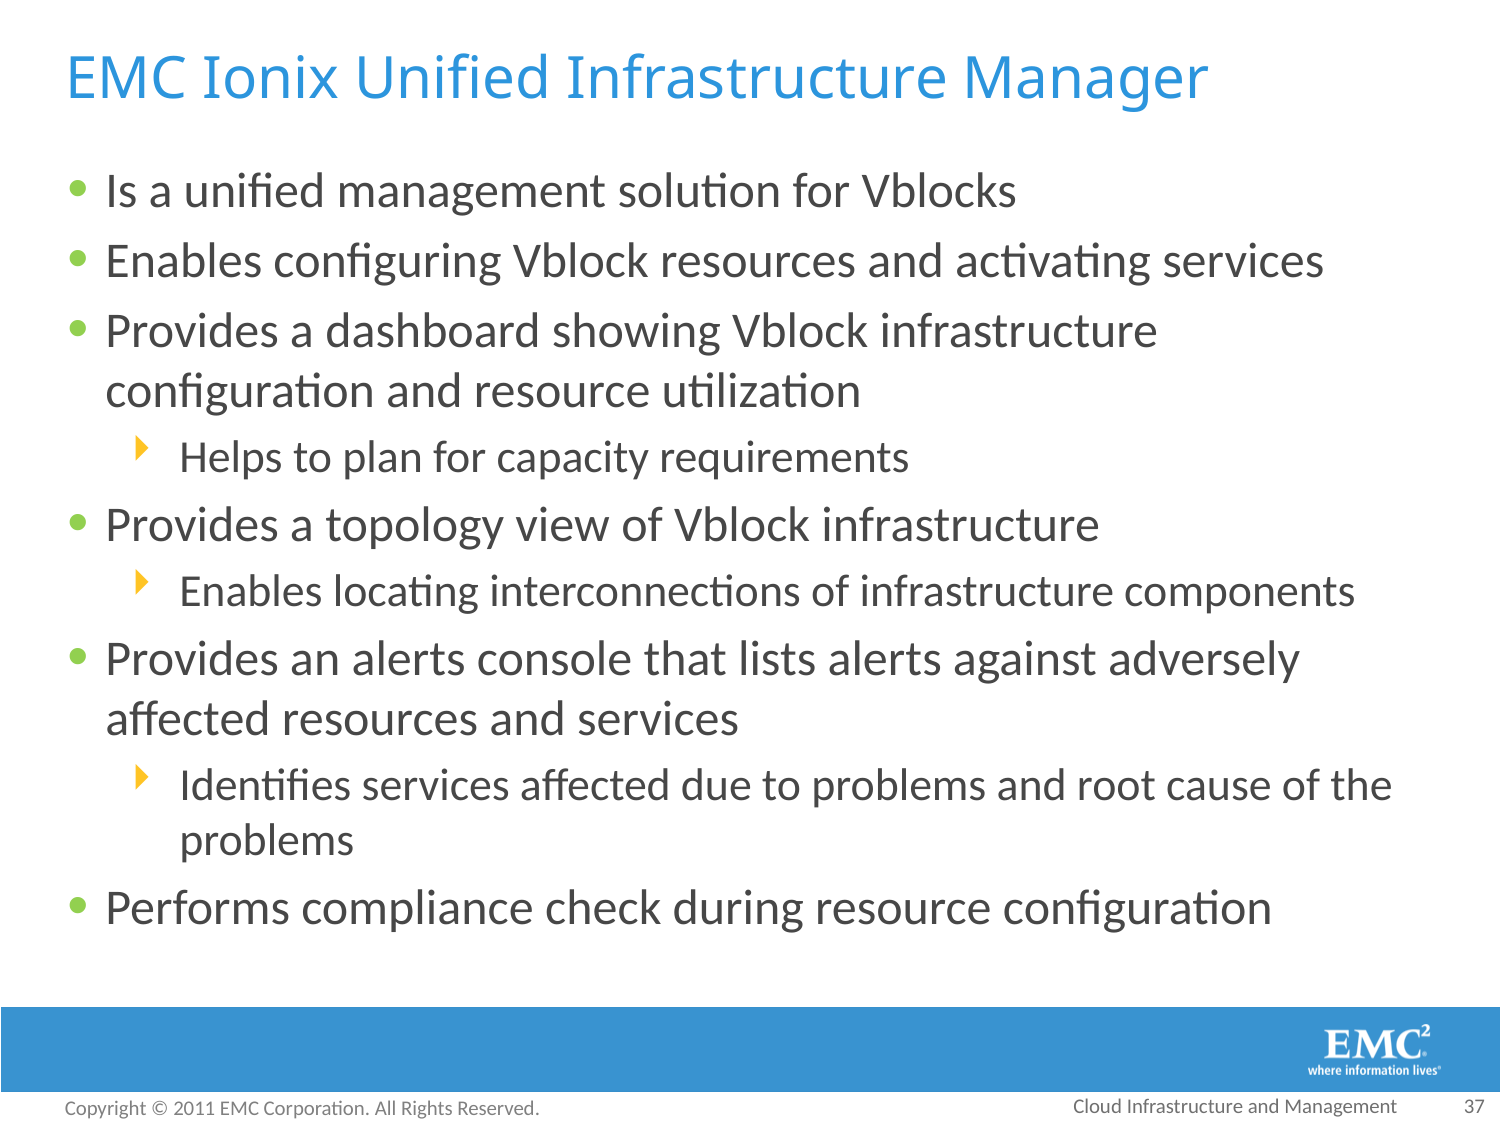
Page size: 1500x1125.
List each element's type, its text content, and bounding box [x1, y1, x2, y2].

picture [0, 1006, 1500, 1093]
slide_number 37 [1425, 1087, 1500, 1125]
footer Cloud Infrastructure and Management [725, 1087, 1413, 1125]
list Is a unified management solution for Vblocks Enables configuring Vblock resources and activating services Provides a dashboard showing Vblock infrastructure configuration and resource utilization Helps to plan for capacity requirements Provides a topology view of Vblock infrastructure Enables locating interconnections of infrastructure components Provides an alerts console that lists alerts against adversely affected resources and services Identifies services affected due to problems and root cause of the problems Performs compliance check during resource configuration [52, 149, 1451, 1001]
title EMC Ionix Unified Infrastructure Manager [49, 12, 1438, 138]
